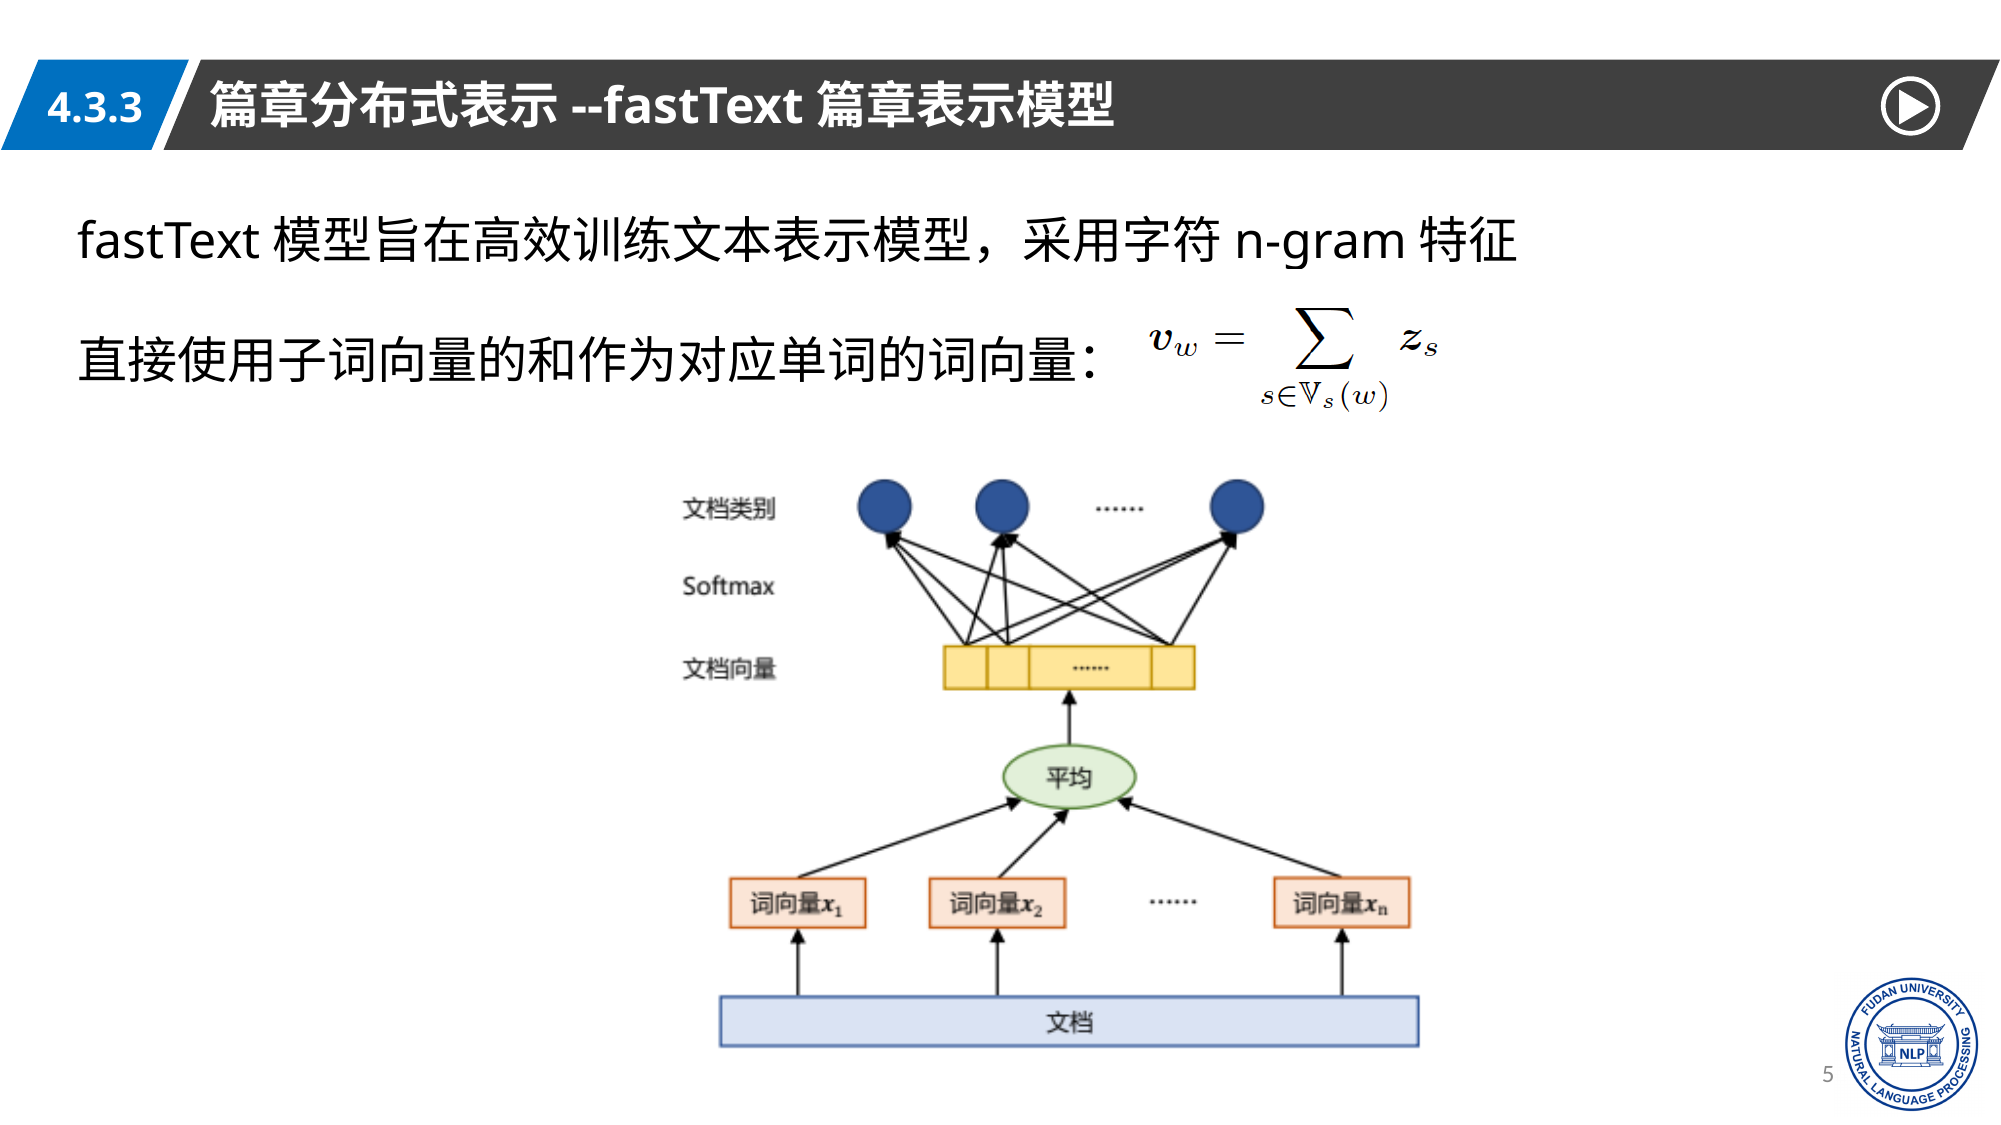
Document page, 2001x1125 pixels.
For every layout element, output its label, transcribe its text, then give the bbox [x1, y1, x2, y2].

text_box fastText模型旨在高效训练文本表示模型，采用字符n-gram特征 [62, 183, 1900, 277]
picture [1101, 269, 1501, 437]
text_box 直接使用子词向量的和作为对应单词的词向量： [62, 303, 1096, 397]
text_box [163, 59, 2000, 150]
text_box 篇章分布式表示--fastText篇章表示模型 [195, 66, 1132, 142]
text_box [32, 59, 189, 120]
slide_number 56 [1412, 1042, 1863, 1103]
picture [675, 472, 1422, 1059]
text_box [1, 89, 157, 150]
text_box 4.3.3 [26, 73, 164, 138]
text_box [1883, 78, 1939, 134]
picture [1834, 972, 1985, 1117]
